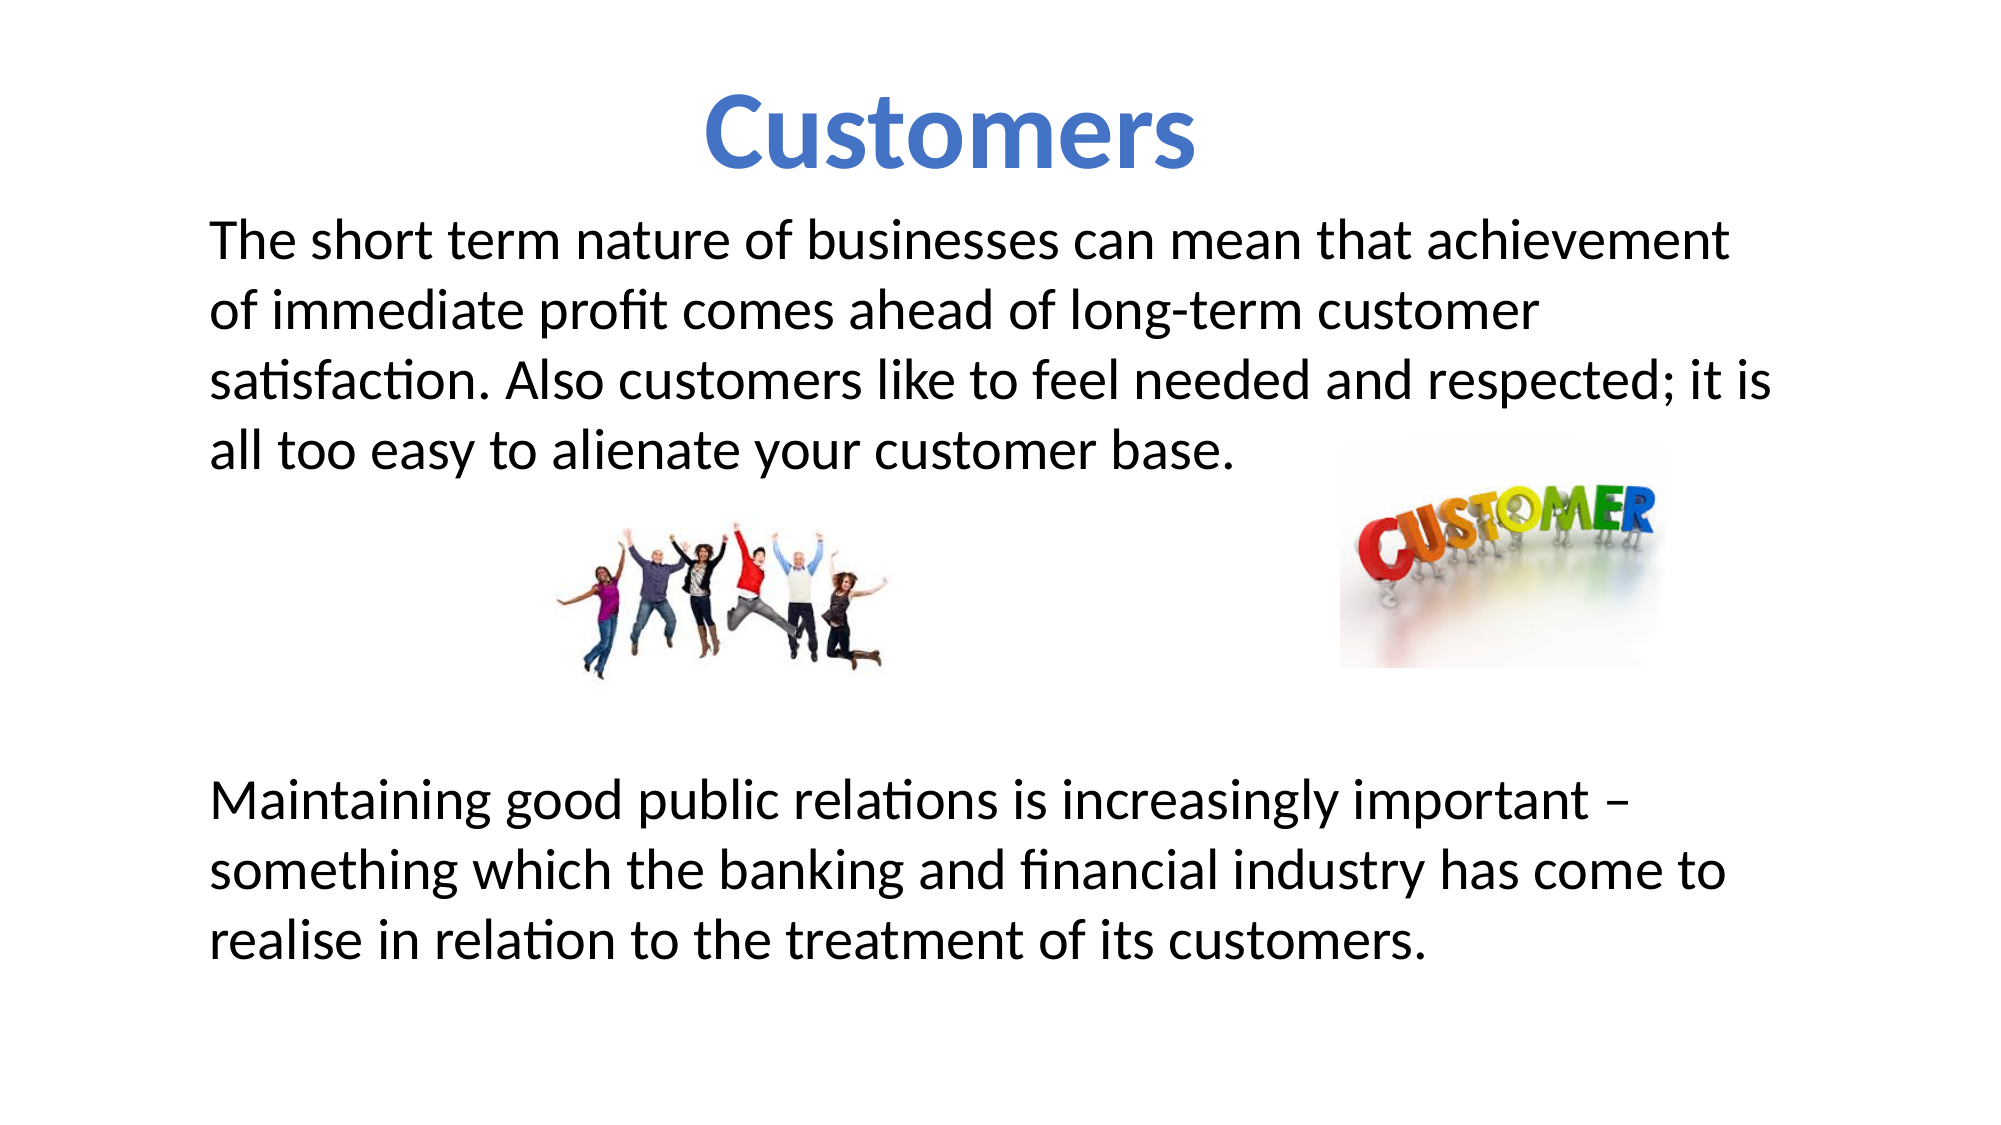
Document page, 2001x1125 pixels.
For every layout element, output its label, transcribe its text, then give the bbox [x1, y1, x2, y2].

text_box The short term nature of businesses can mean that achievement of immediate profit comes ahead of long-term customer satisfaction. Also customers like to feel needed and respected; it is all too easy to alienate your customer base. Maintaining good public relations is increasingly important – something which the banking and financial industry has come to realise in relation to the treatment of its customers. [194, 123, 1806, 979]
picture [555, 510, 892, 706]
text_box Customers [689, 48, 1239, 199]
picture [1340, 424, 1674, 669]
